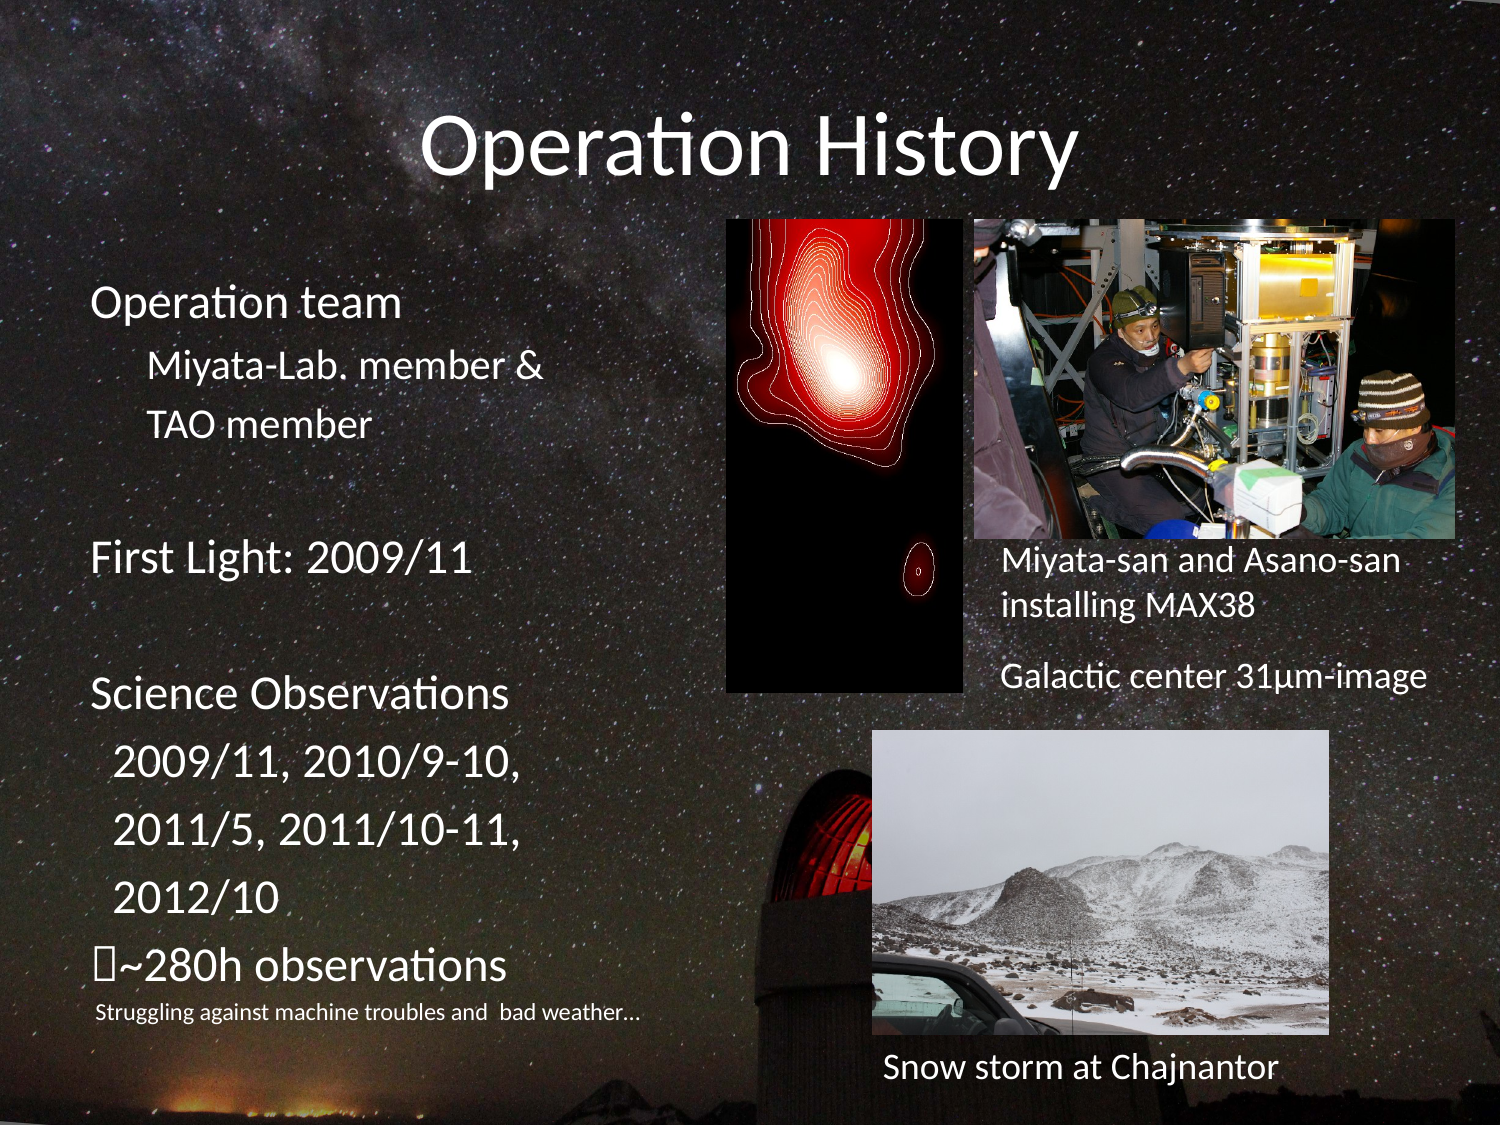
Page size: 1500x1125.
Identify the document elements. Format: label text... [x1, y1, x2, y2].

list Operation team Miyata-Lab. member & TAO member First Light: 2009/11 Science Observations 2009/11, 2010/9-10, 2011/5, 2011/10-11, 2012/10 ~280h observations Struggling against machine troubles and bad weather… [75, 262, 809, 1035]
text_box Snow storm at Chajnantor [868, 1041, 1330, 1095]
text_box Galactic center 31μm-image [985, 643, 1447, 704]
title Operation History [75, 45, 1425, 233]
picture [0, 0, 1500, 1125]
text_box Miyata-san and Asano-san installing MAX38 [986, 546, 1448, 633]
